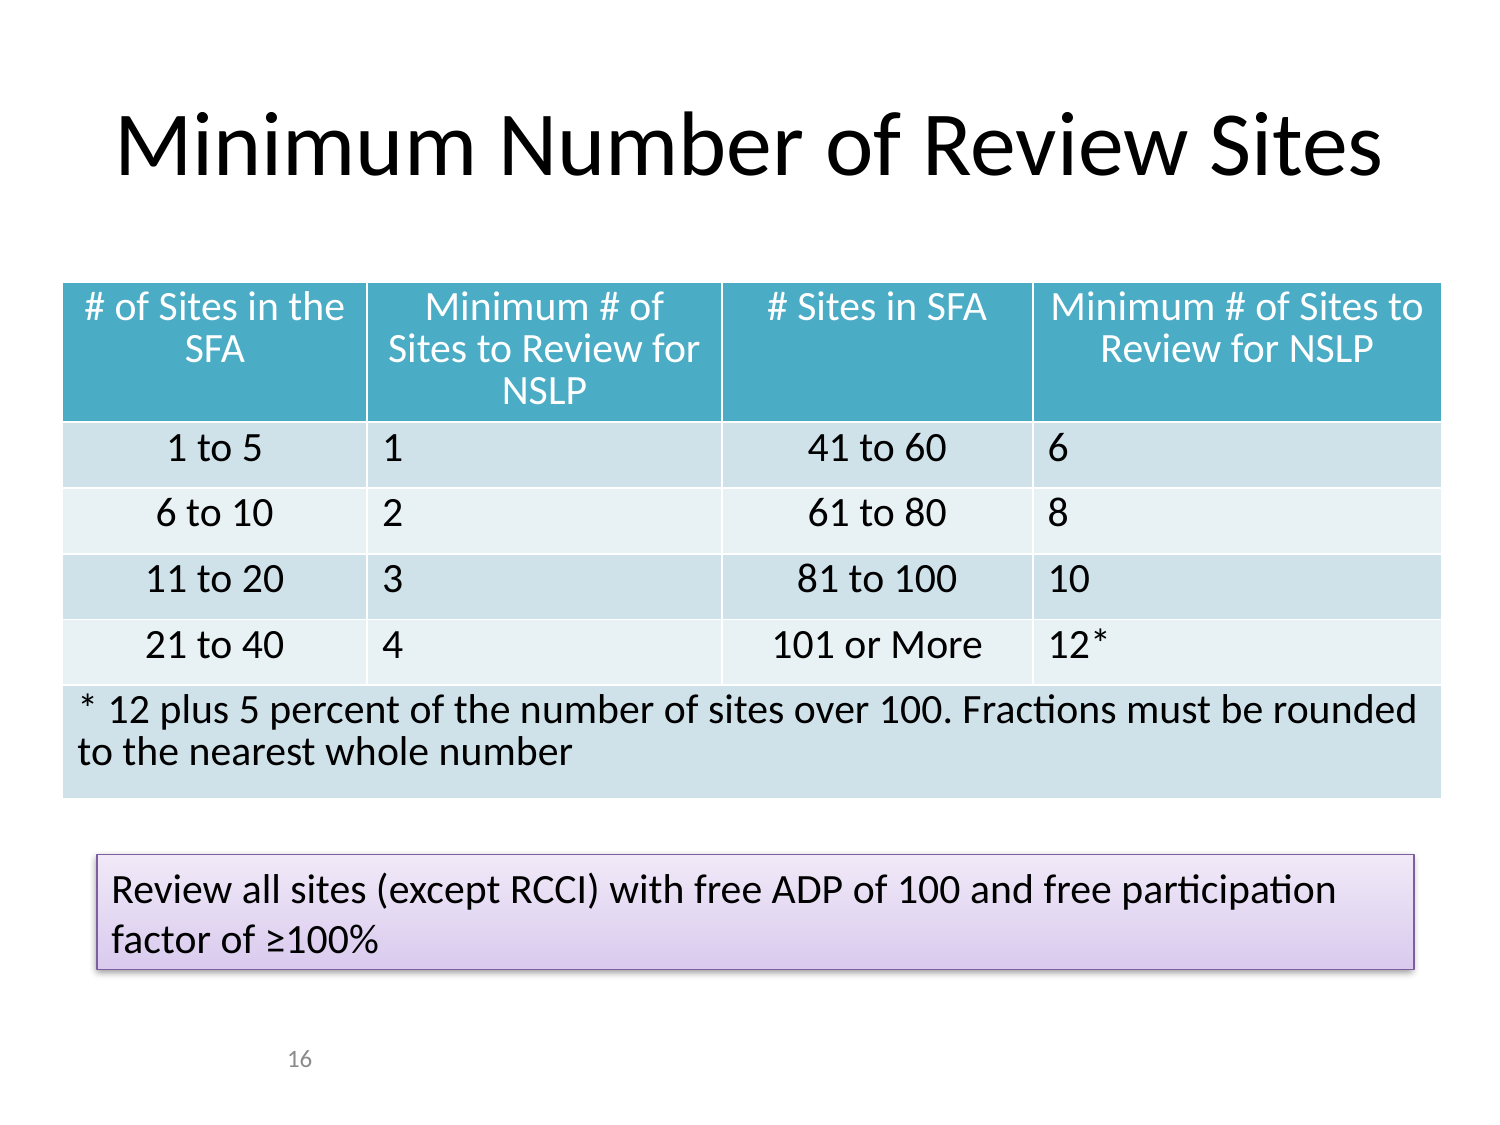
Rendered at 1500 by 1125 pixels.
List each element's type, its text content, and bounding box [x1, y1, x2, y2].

table_header Minimum # of Sites to Review for NSLP [1034, 283, 1441, 421]
table_cell 81 to 100 [723, 555, 1032, 619]
table_cell 10 [1034, 555, 1441, 619]
table_cell 12* [1034, 620, 1441, 684]
table_header # of Sites in the SFA [63, 283, 366, 421]
table_cell 11 to 20 [63, 555, 366, 619]
title Minimum Number of Review Sites [75, 45, 1425, 233]
table_cell 6 to 10 [63, 489, 366, 553]
table_header Minimum # of Sites to Review for NSLP [368, 283, 721, 421]
table_header # Sites in SFA [723, 283, 1032, 421]
table_cell 61 to 80 [723, 489, 1032, 553]
table_cell * 12 plus 5 percent of the number of sites over 100. Fractions must be rounded to the nearest whole number [63, 686, 1441, 798]
table_cell 41 to 60 [723, 423, 1032, 487]
table_cell 1 to 5 [63, 423, 366, 487]
table_cell 101 or More [723, 620, 1032, 684]
footer 16 [62, 1027, 538, 1088]
table_cell 4 [368, 620, 721, 684]
table_cell 3 [368, 555, 721, 619]
table_cell 1 [368, 423, 721, 487]
table_cell 2 [368, 489, 721, 553]
text_box Review all sites (except RCCI) with free ADP of 100 and free participation factor of ≥100% [96, 854, 1415, 970]
table_cell 6 [1034, 423, 1441, 487]
table_cell 21 to 40 [63, 620, 366, 684]
table_cell 8 [1034, 489, 1441, 553]
